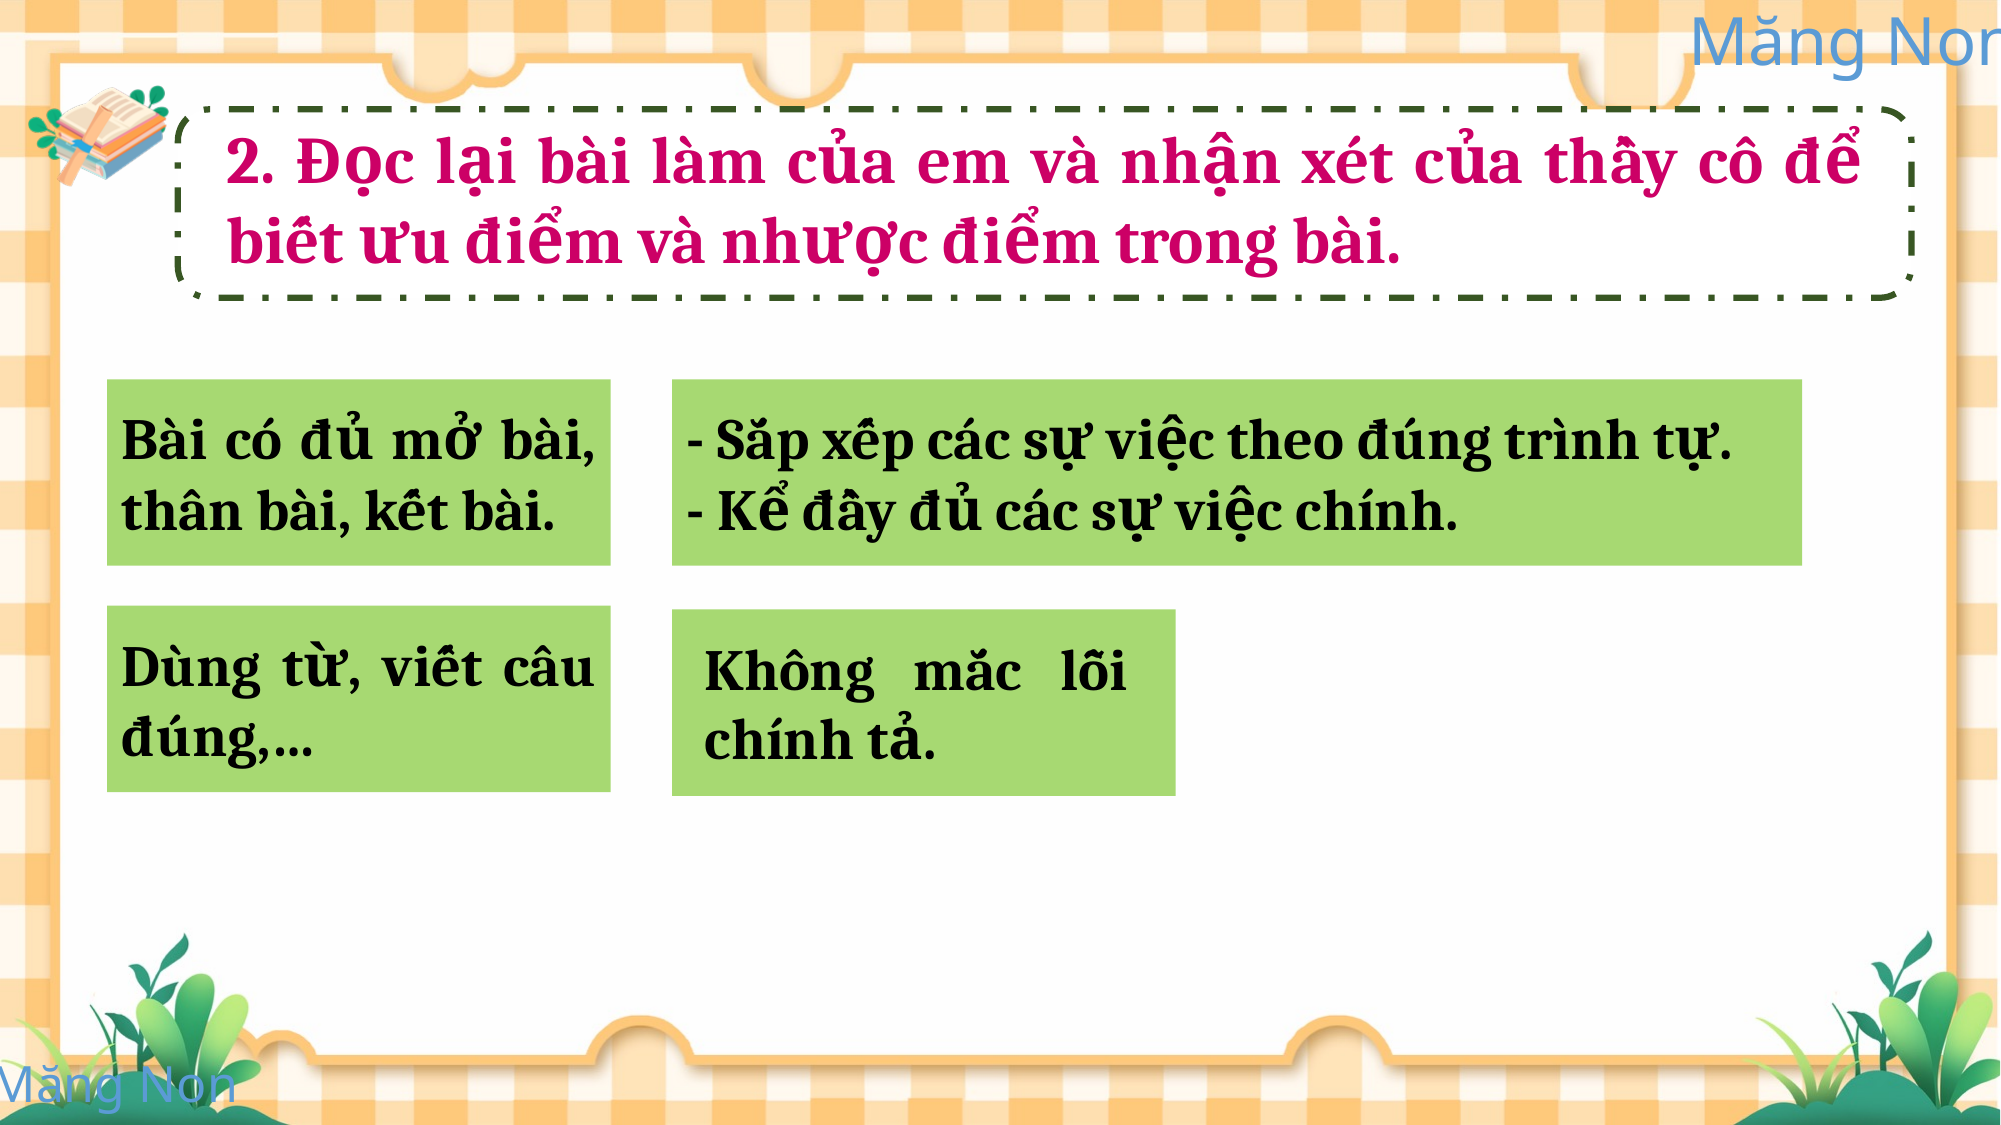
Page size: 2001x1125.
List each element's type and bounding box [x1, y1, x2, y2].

text_box [107, 379, 1803, 796]
text_box [177, 109, 1912, 298]
picture [0, 0, 2001, 1125]
